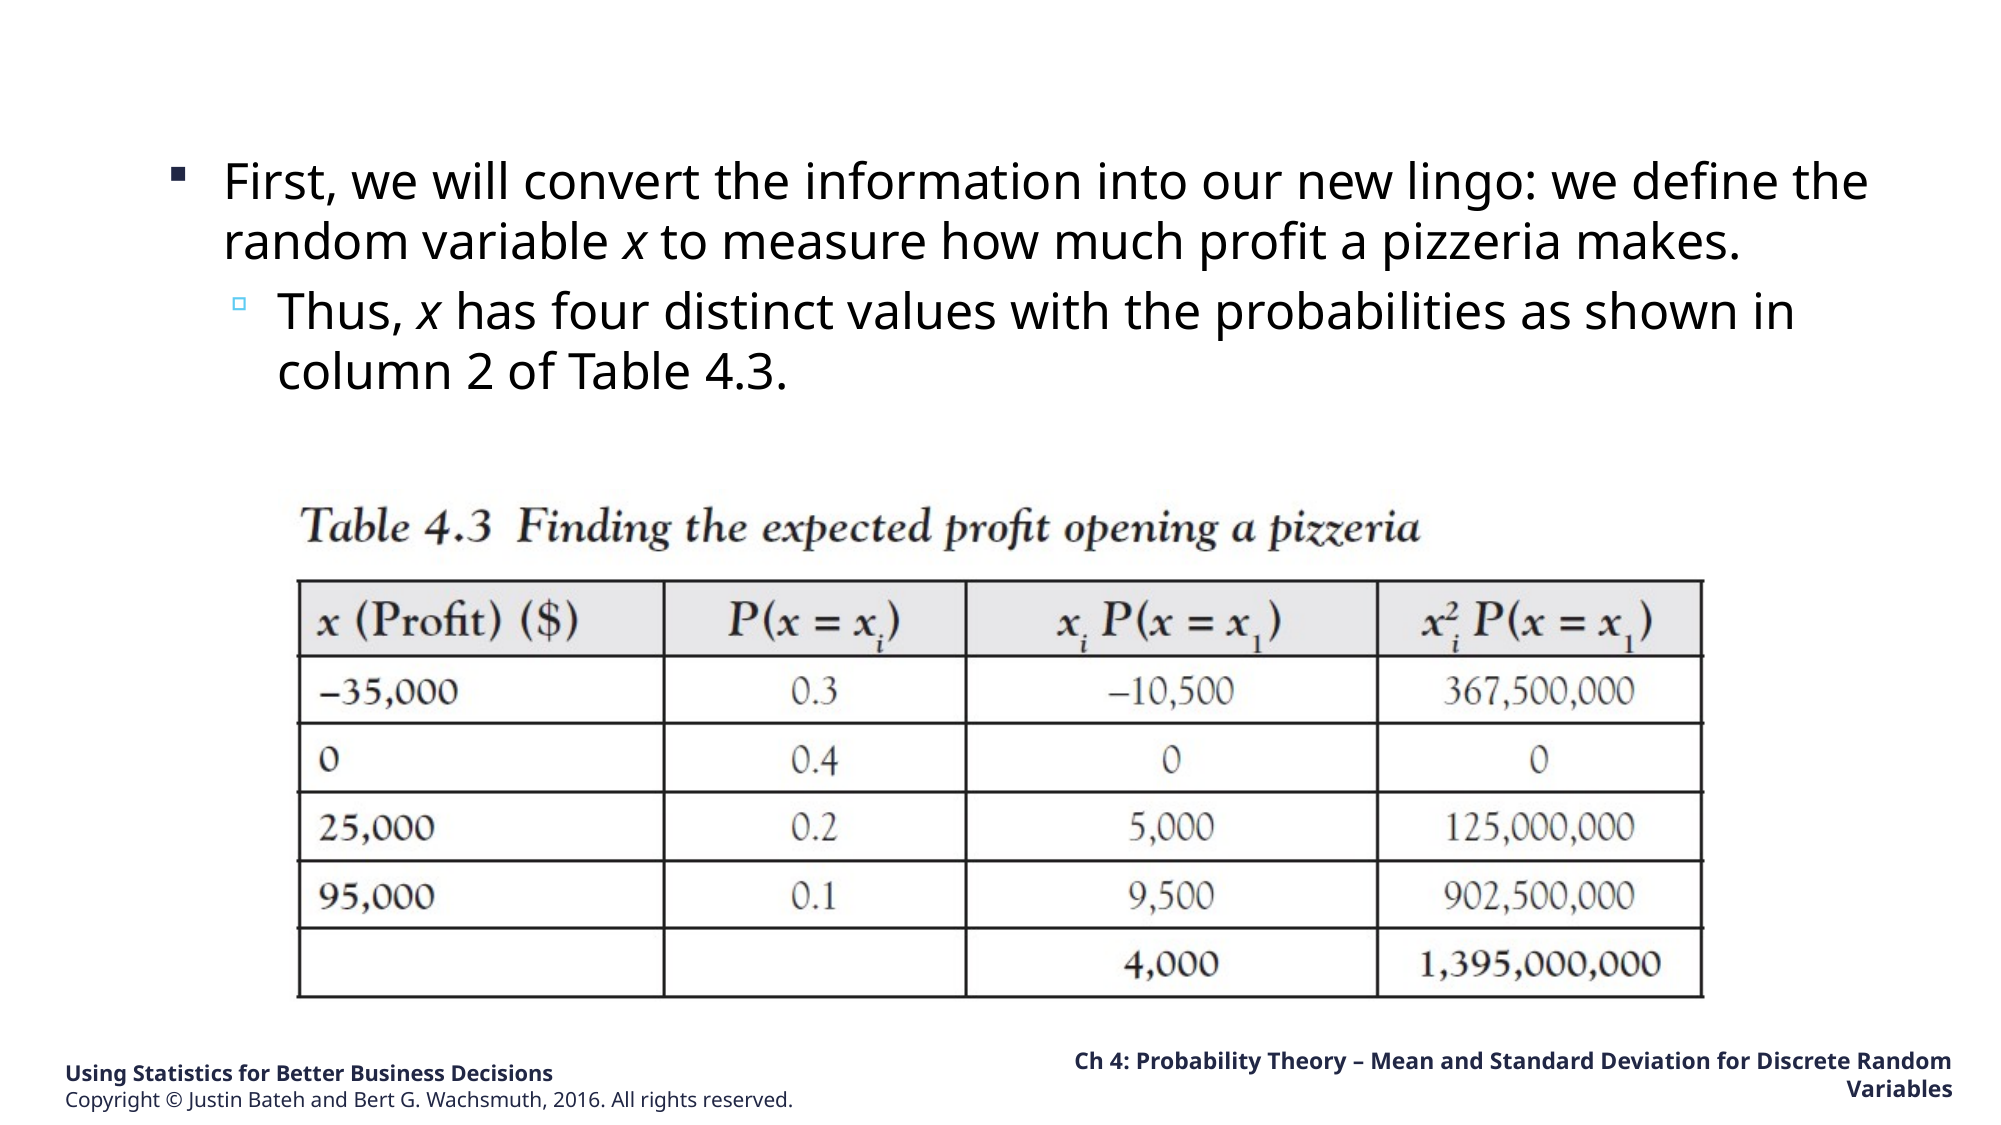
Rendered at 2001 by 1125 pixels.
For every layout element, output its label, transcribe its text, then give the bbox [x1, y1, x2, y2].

list First, we will convert the information into our new lingo: we define the random variable x to measure how much profit a pizzeria makes. Thus, x has four distinct values with the probabilities as shown in column 2 of Table 4.3. [141, 142, 1900, 443]
picture [278, 488, 1722, 1020]
text_box Ch 4: Probability Theory – Mean and Standard Deviation for Discrete Random Variables [975, 1039, 1968, 1110]
